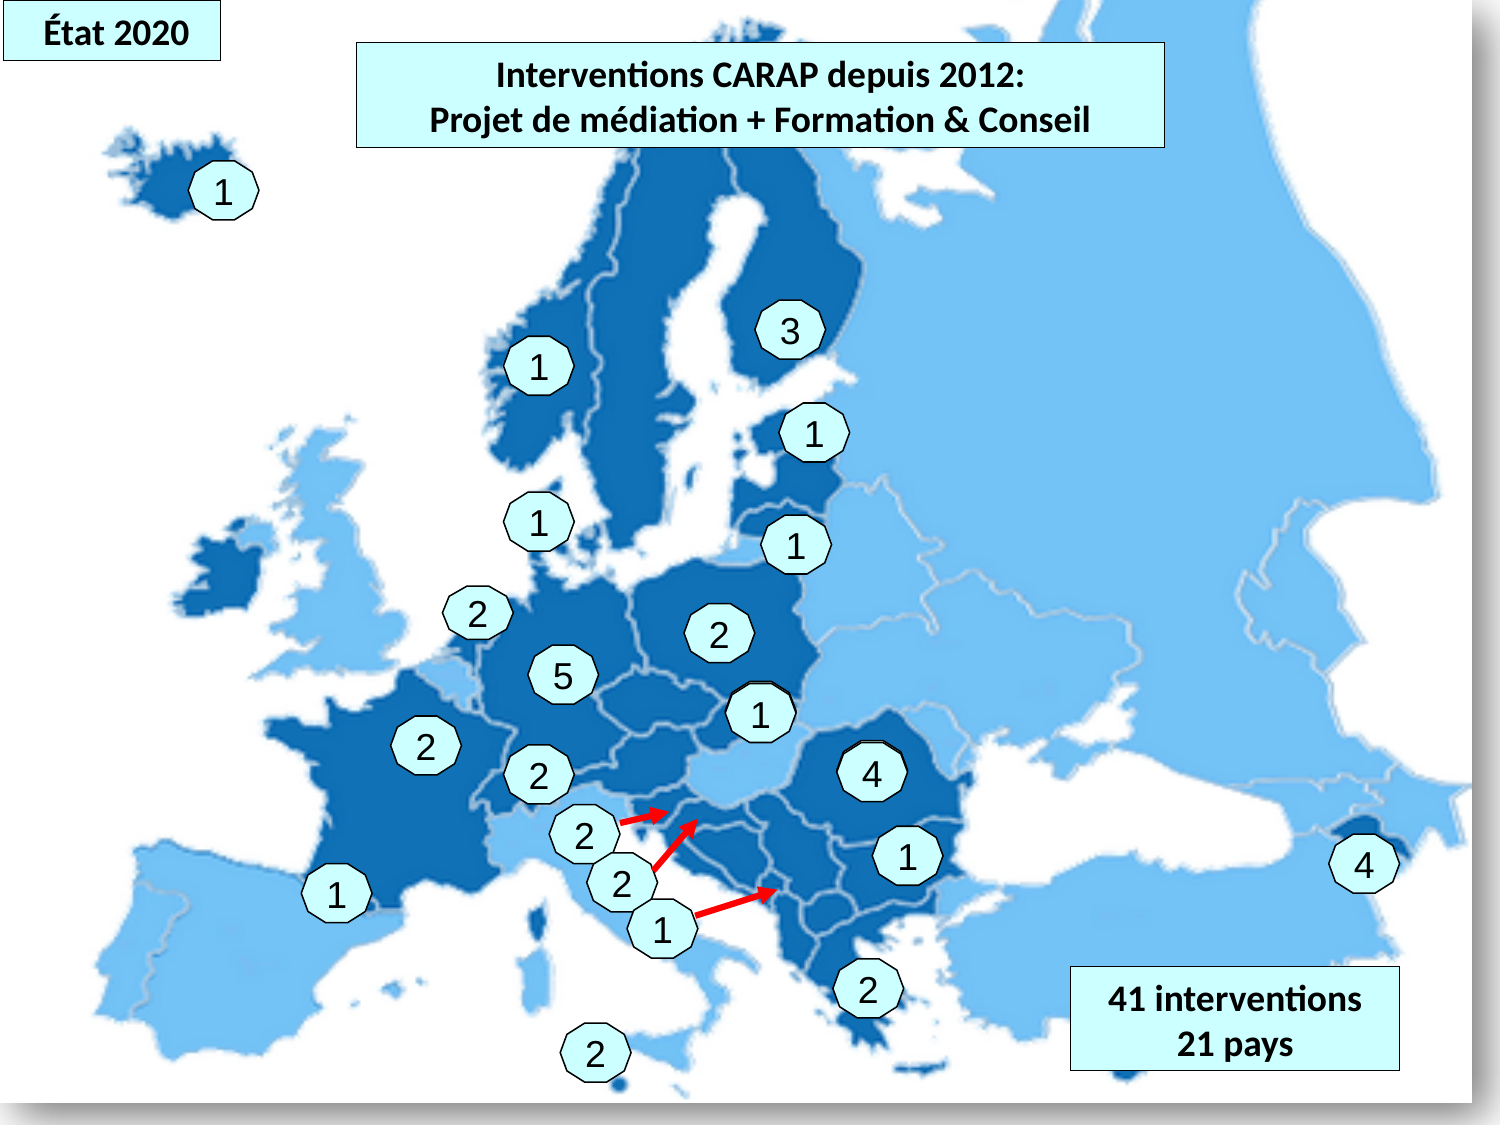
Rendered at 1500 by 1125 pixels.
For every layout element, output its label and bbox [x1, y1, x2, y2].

text_box [653, 818, 698, 871]
text_box [620, 811, 670, 824]
picture [0, 0, 1472, 1103]
text_box [695, 889, 778, 916]
